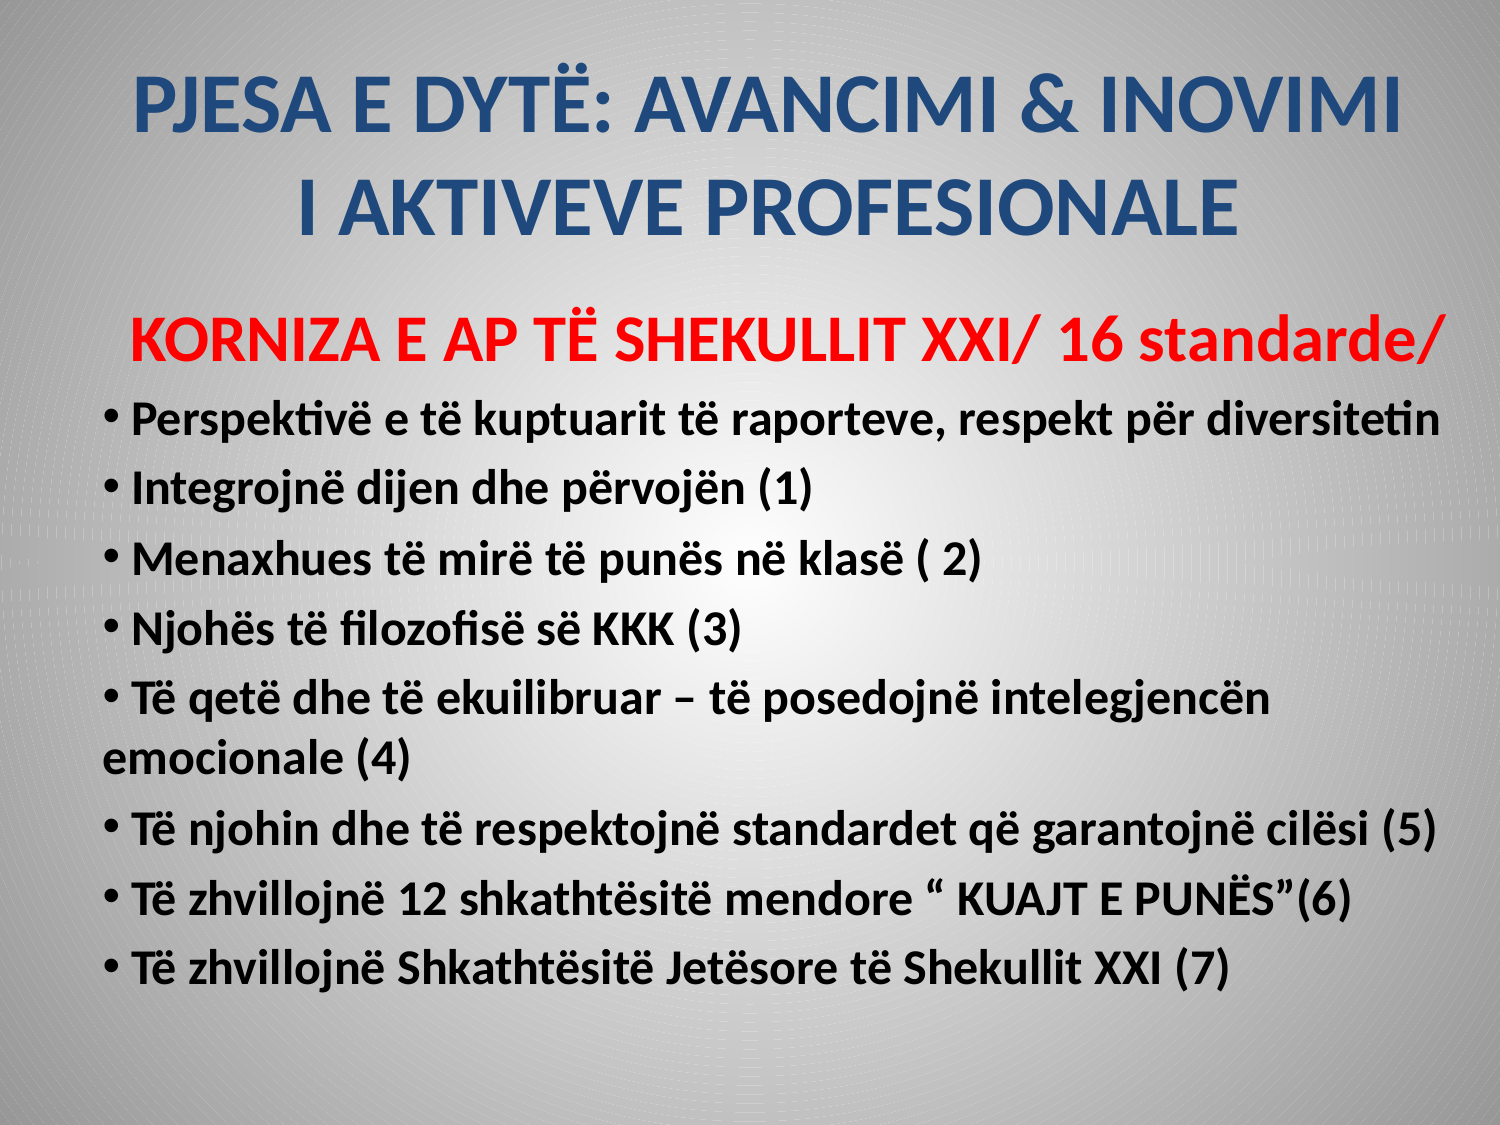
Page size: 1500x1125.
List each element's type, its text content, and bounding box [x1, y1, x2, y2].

title PJESA E DYTË: AVANCIMI & INOVIMI I AKTIVEVE PROFESIONALE [112, 24, 1425, 275]
subtitle KORNIZA E AP TË SHEKULLIT XXI/ 16 standarde/ Perspektivë e të kuptuarit të raporteve, respekt për diversitetin Integrojnë dijen dhe përvojën (1) Menaxhues të mirë të punës në klasë ( 2) Njohës të filozofisë së KKK (3) Të qetë dhe të ekuilibruar – të posedojnë intelegjencën emocionale (4) Të njohin dhe të respektojnë standardet që garantojnë cilësi (5) Të zhvillojnë 12 shkathtësitë mendore “ KUAJT E PUNËS”(6) Të zhvillojnë Shkathtësitë Jetësore të Shekullit XXI (7) [87, 287, 1490, 1085]
